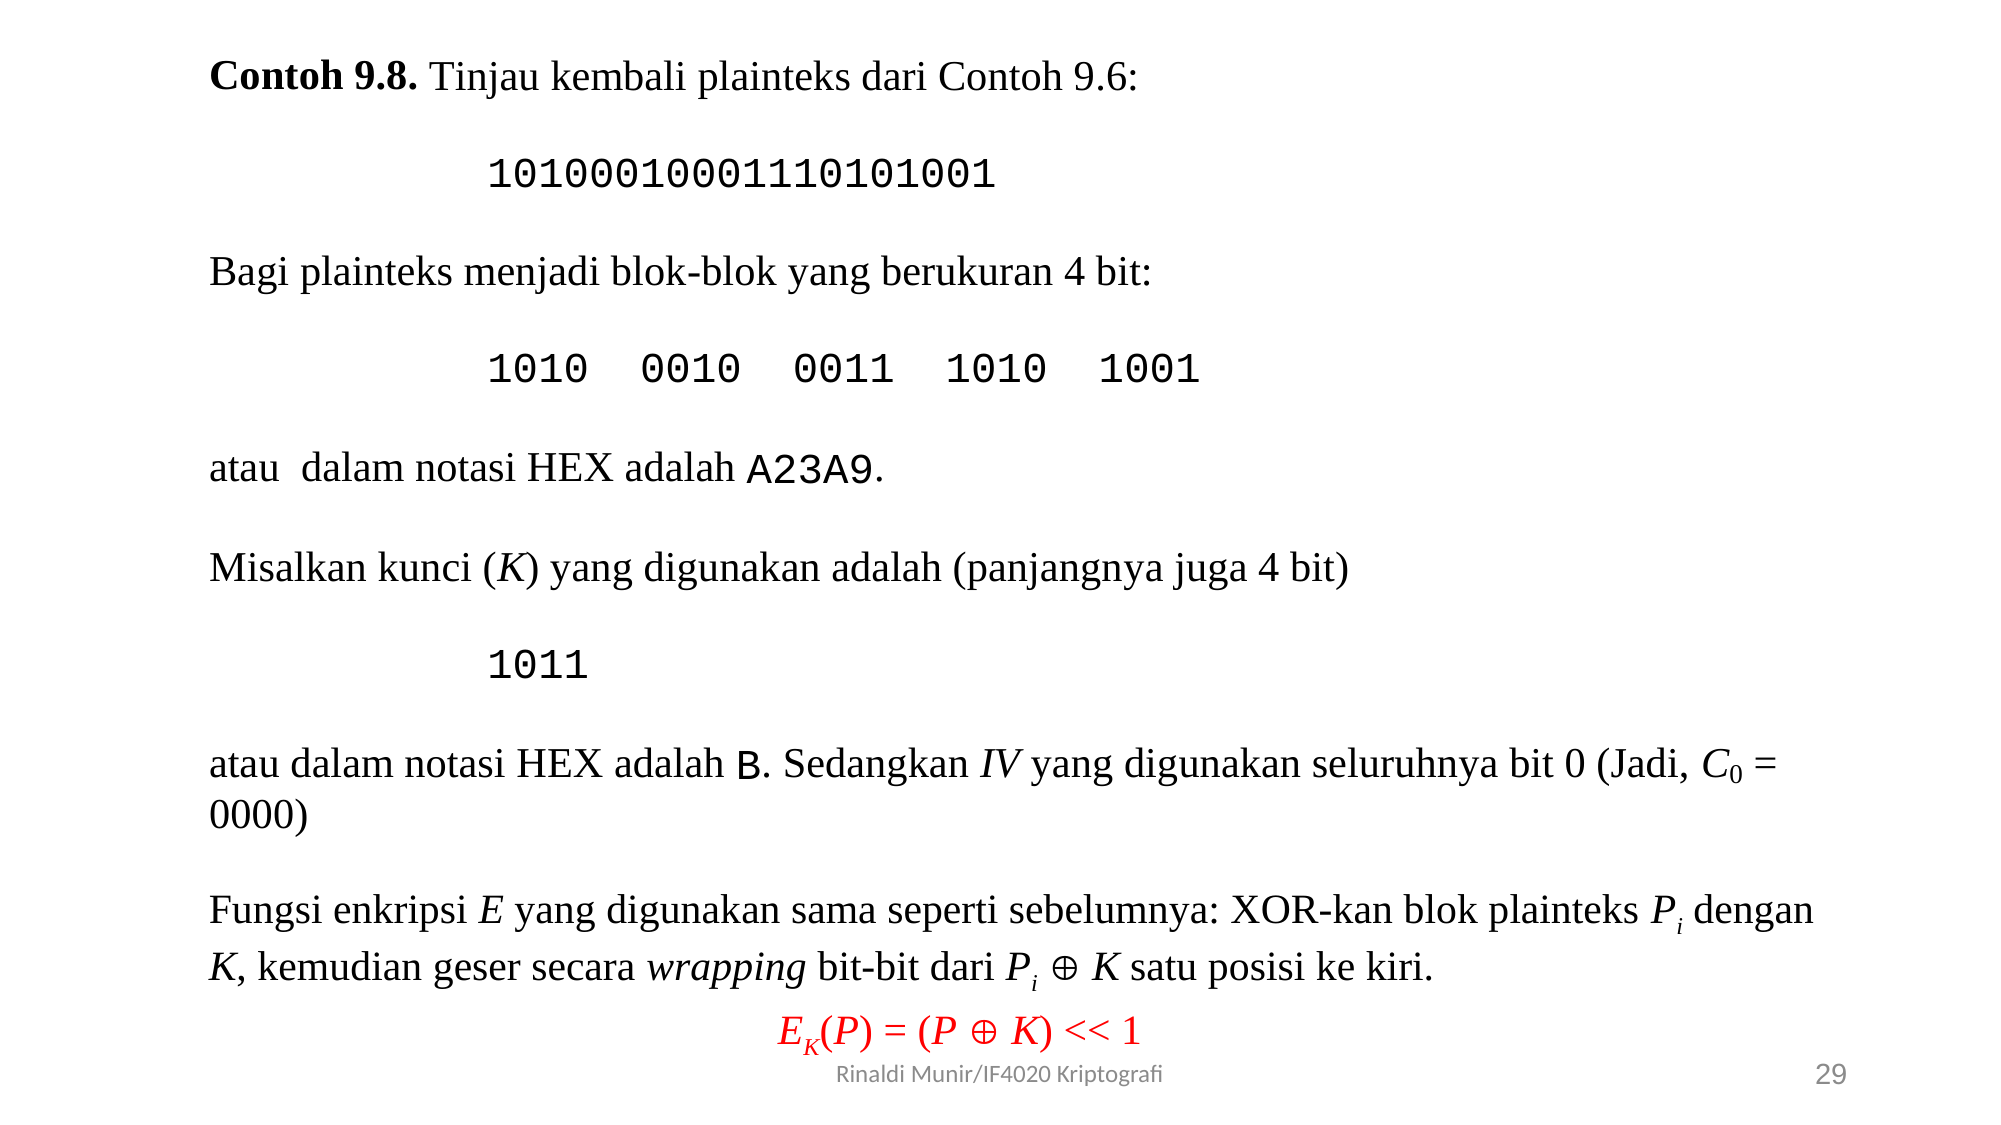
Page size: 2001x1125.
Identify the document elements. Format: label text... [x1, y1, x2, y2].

text_box Fungsi enkripsi E yang digunakan sama seperti sebelumnya: XOR-kan blok plainteks Pi dengan K, kemudian geser secara wrapping bit-bit dari Pi  K satu posisi ke kiri. [193, 874, 1863, 1004]
footer Rinaldi Munir/IF4020 Kriptografi [662, 1042, 1338, 1103]
slide_number 29 [1412, 1042, 1863, 1103]
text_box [209, 51, 1878, 839]
text_box EK(P) = (P  K) << 1 [726, 1004, 1158, 1042]
